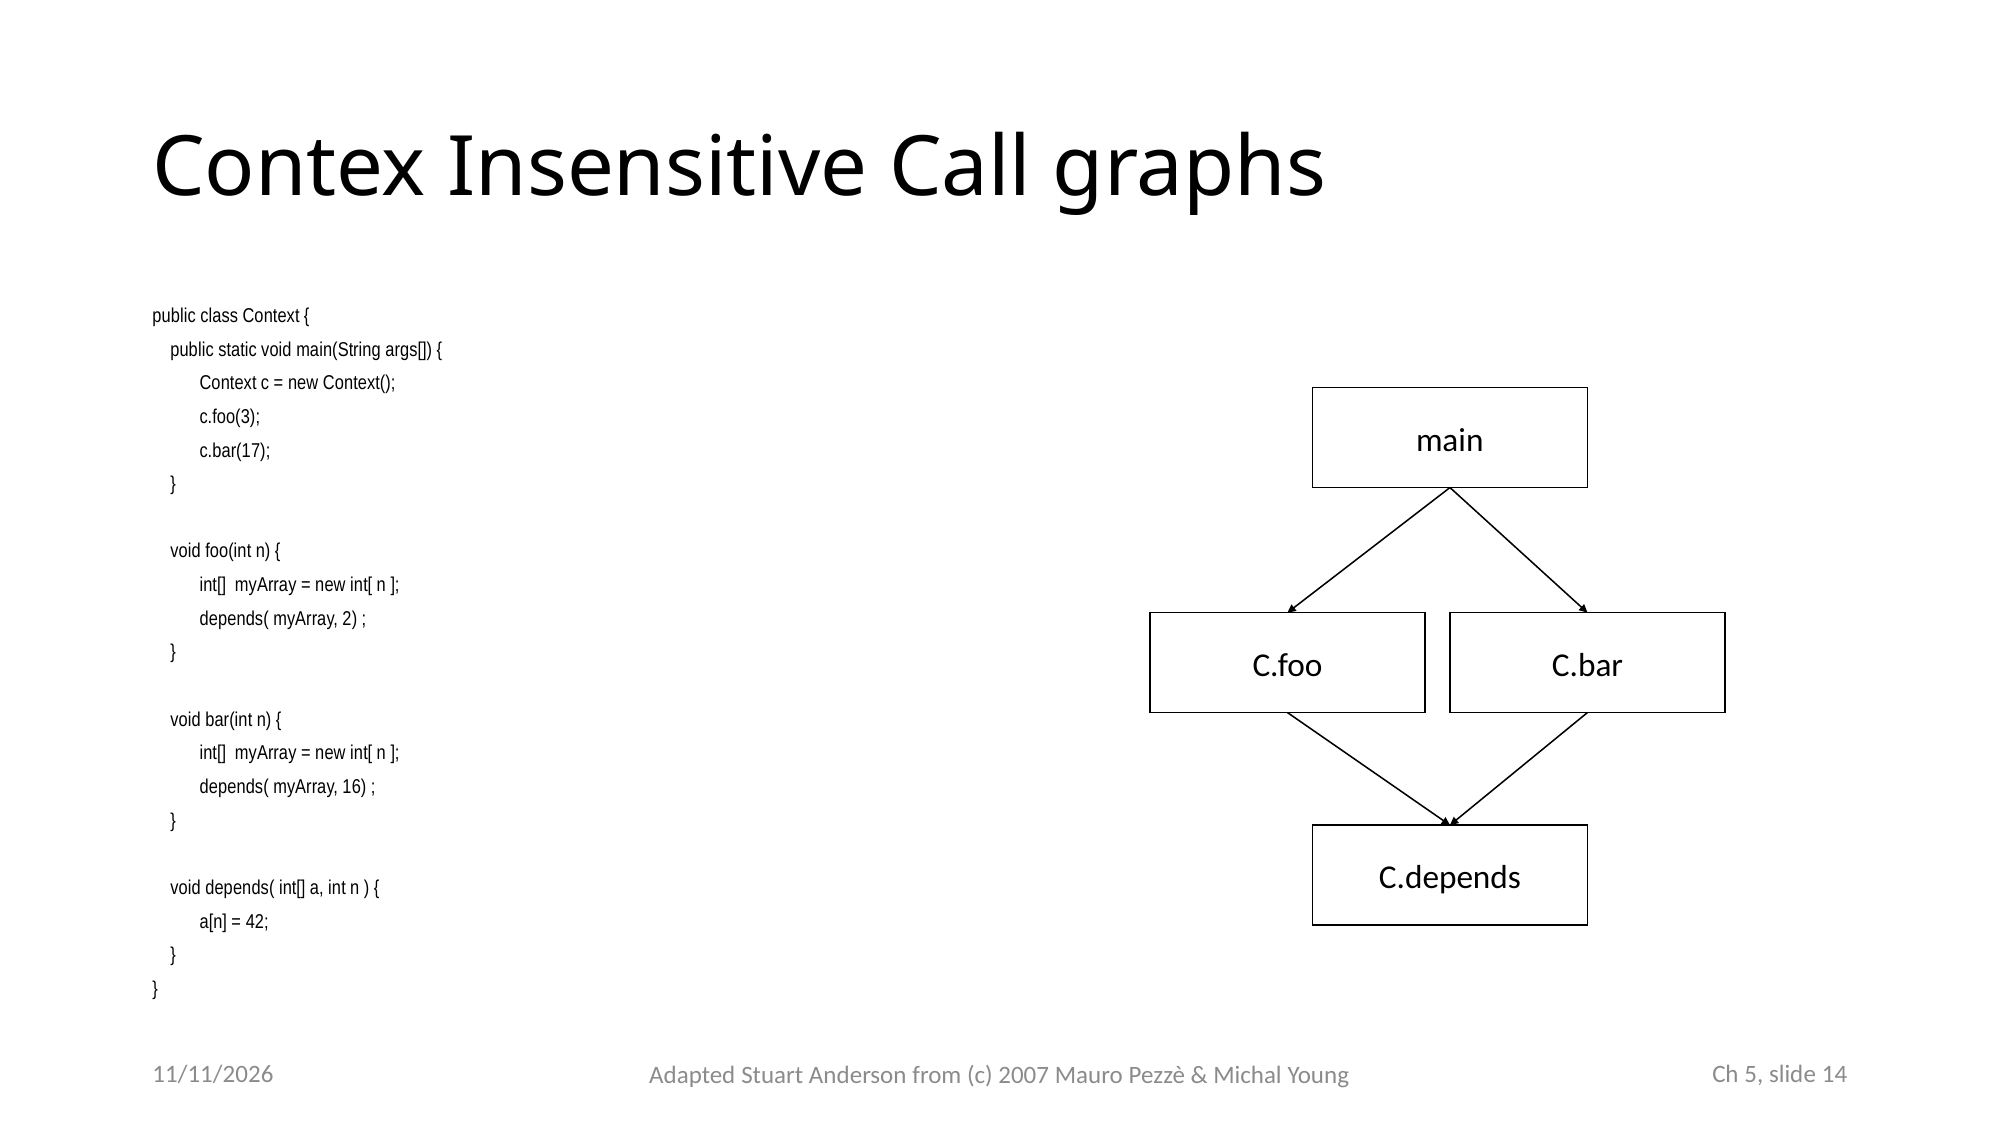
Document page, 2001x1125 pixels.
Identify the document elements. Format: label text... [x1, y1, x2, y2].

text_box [1149, 387, 1725, 926]
list public class Context { public static void main(String args[]) { Context c = new Context(); c.foo(3); c.bar(17); } void foo(int n) { int[] myArray = new int[ n ]; depends( myArray, 2) ; } void bar(int n) { int[] myArray = new int[ n ]; depends( myArray, 16) ; } void depends( int[] a, int n ) { a[n] = 42; } } [137, 299, 988, 1014]
footer Adapted Stuart Anderson from (c) 2007 Mauro Pezzè & Michal Young [589, 1043, 1411, 1104]
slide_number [137, 1042, 363, 1103]
title Contex Insensitive Call graphs [137, 59, 1863, 278]
slide_number Ch 5, slide 14 [1578, 1042, 1863, 1103]
